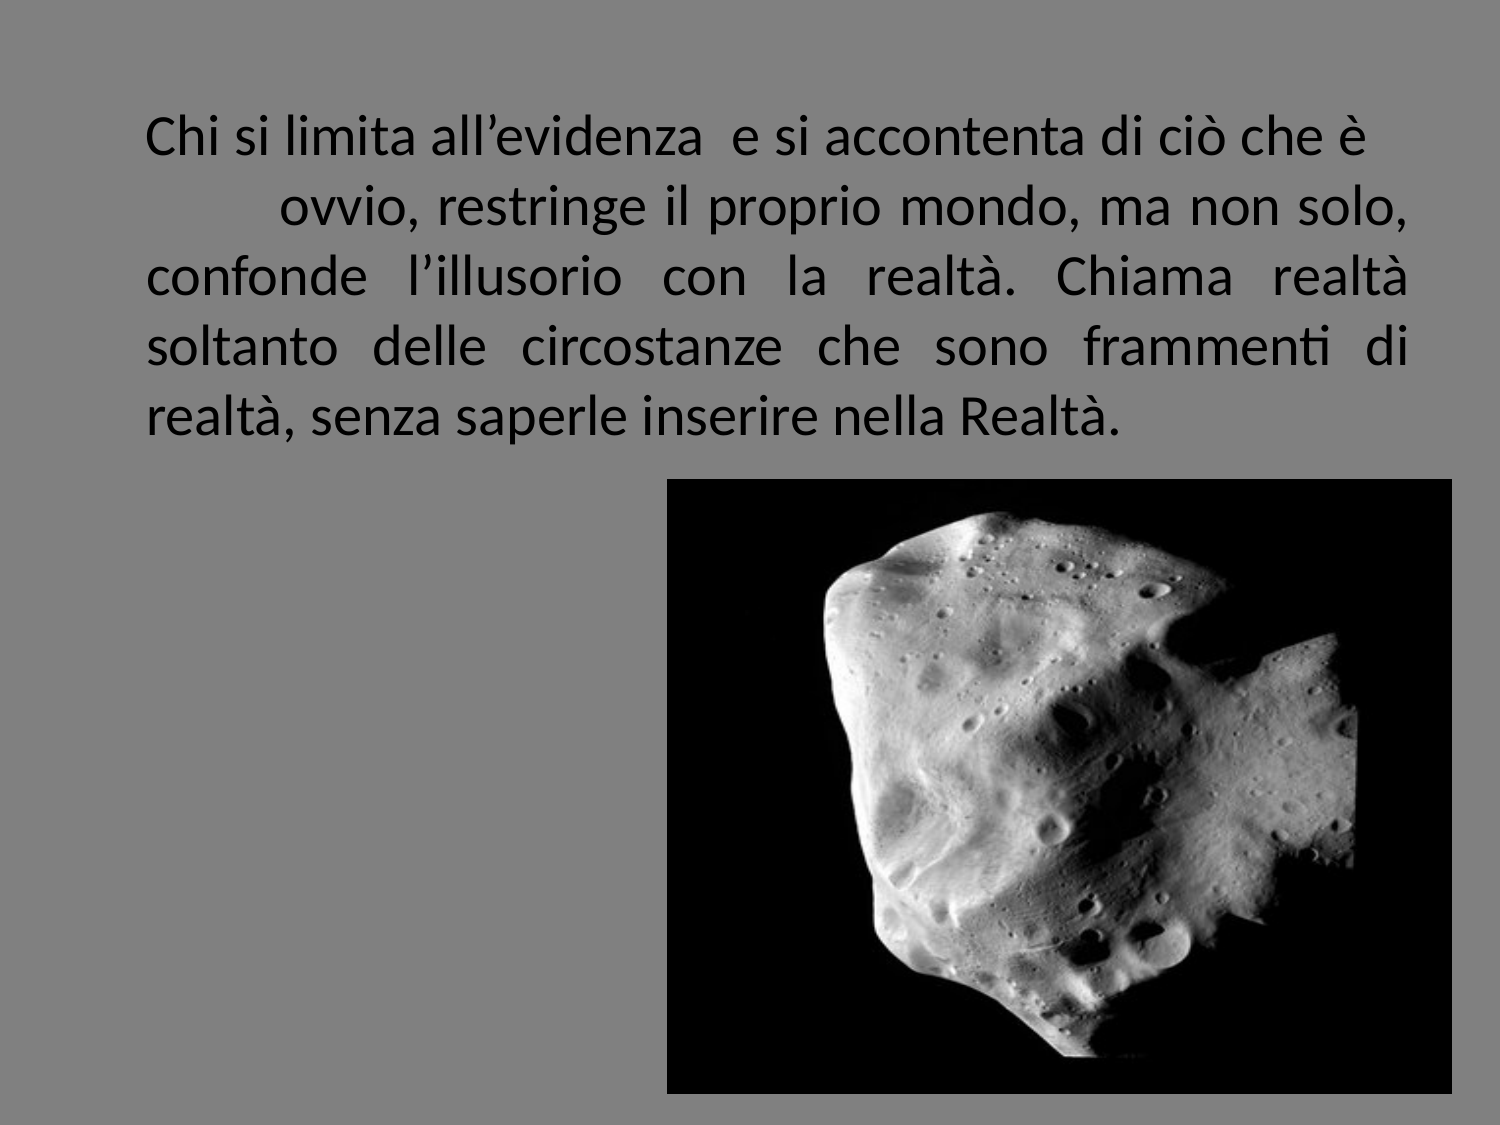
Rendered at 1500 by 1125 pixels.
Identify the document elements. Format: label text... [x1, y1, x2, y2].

list Chi si limita all’evidenza e si accontenta di ciò che è ovvio, restringe il proprio mondo, ma non solo, confonde l’illusorio con la realtà. Chiama realtà soltanto delle circostanze che sono frammenti di realtà, senza saperle inserire nella Realtà. [75, 90, 1425, 1005]
picture [666, 479, 1452, 1094]
